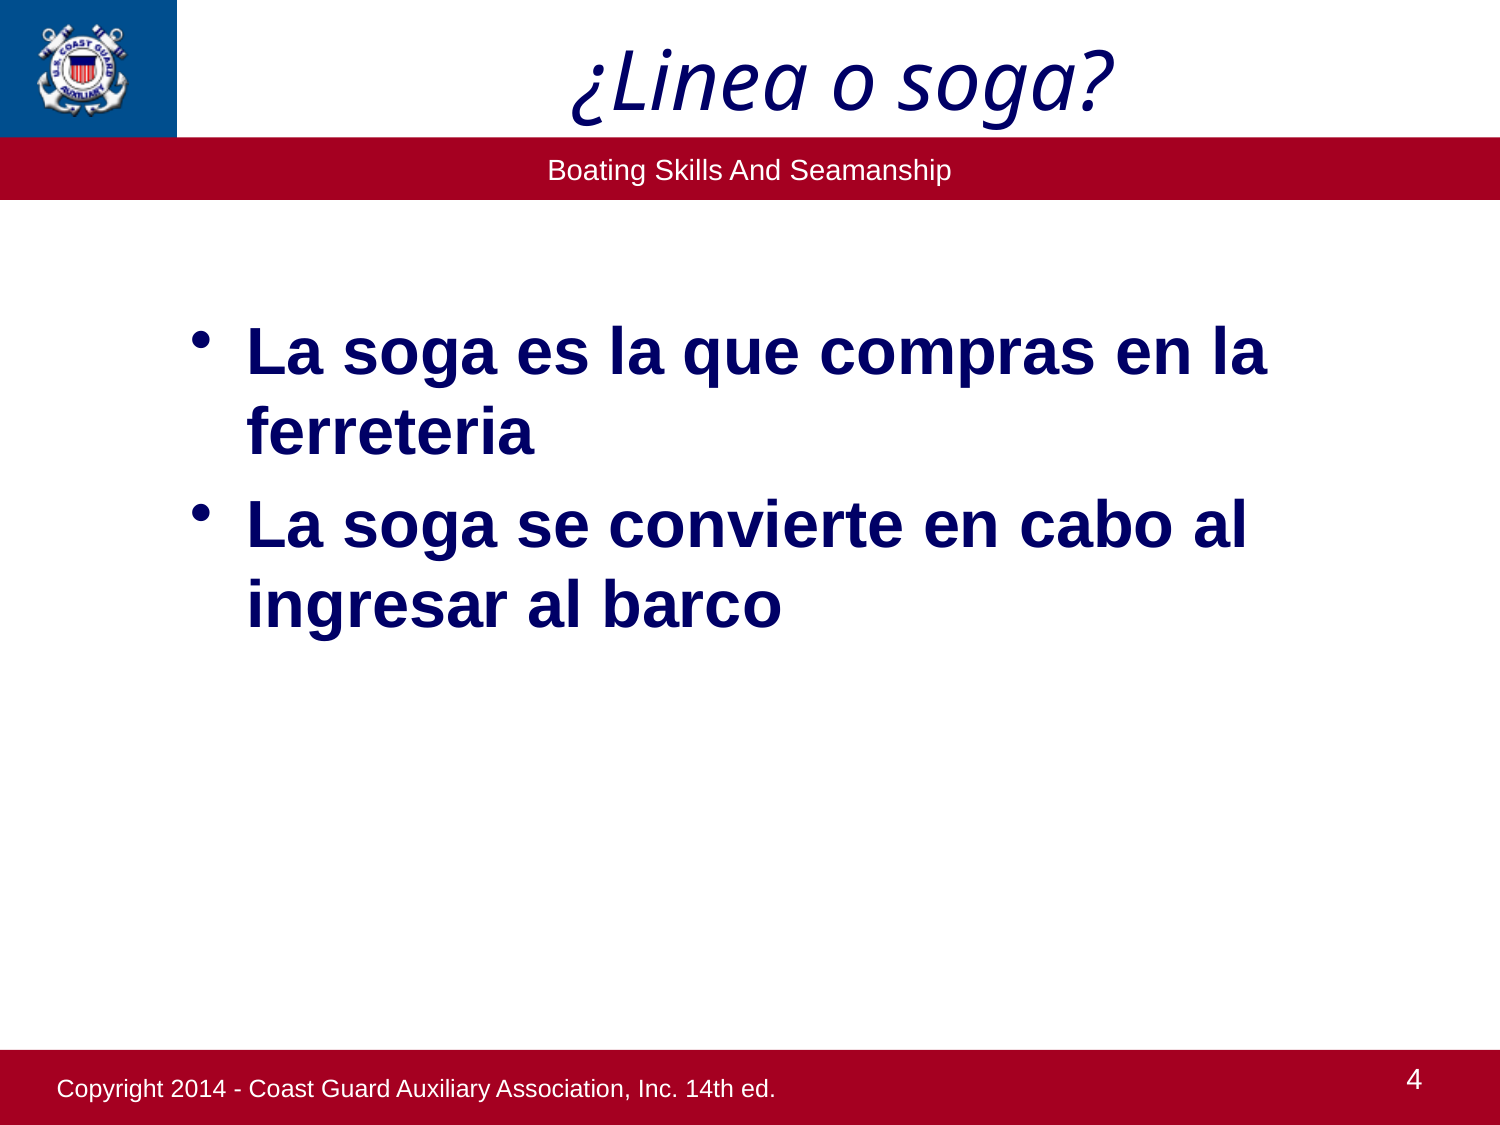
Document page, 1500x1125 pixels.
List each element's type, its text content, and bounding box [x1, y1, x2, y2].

picture [0, 0, 177, 137]
list La soga es la que compras en la ferreteria La soga se convierte en cabo al ingresar al barco [174, 299, 1313, 850]
slide_number 4 [1124, 1027, 1438, 1104]
title ¿Linea o soga? [187, 24, 1500, 130]
